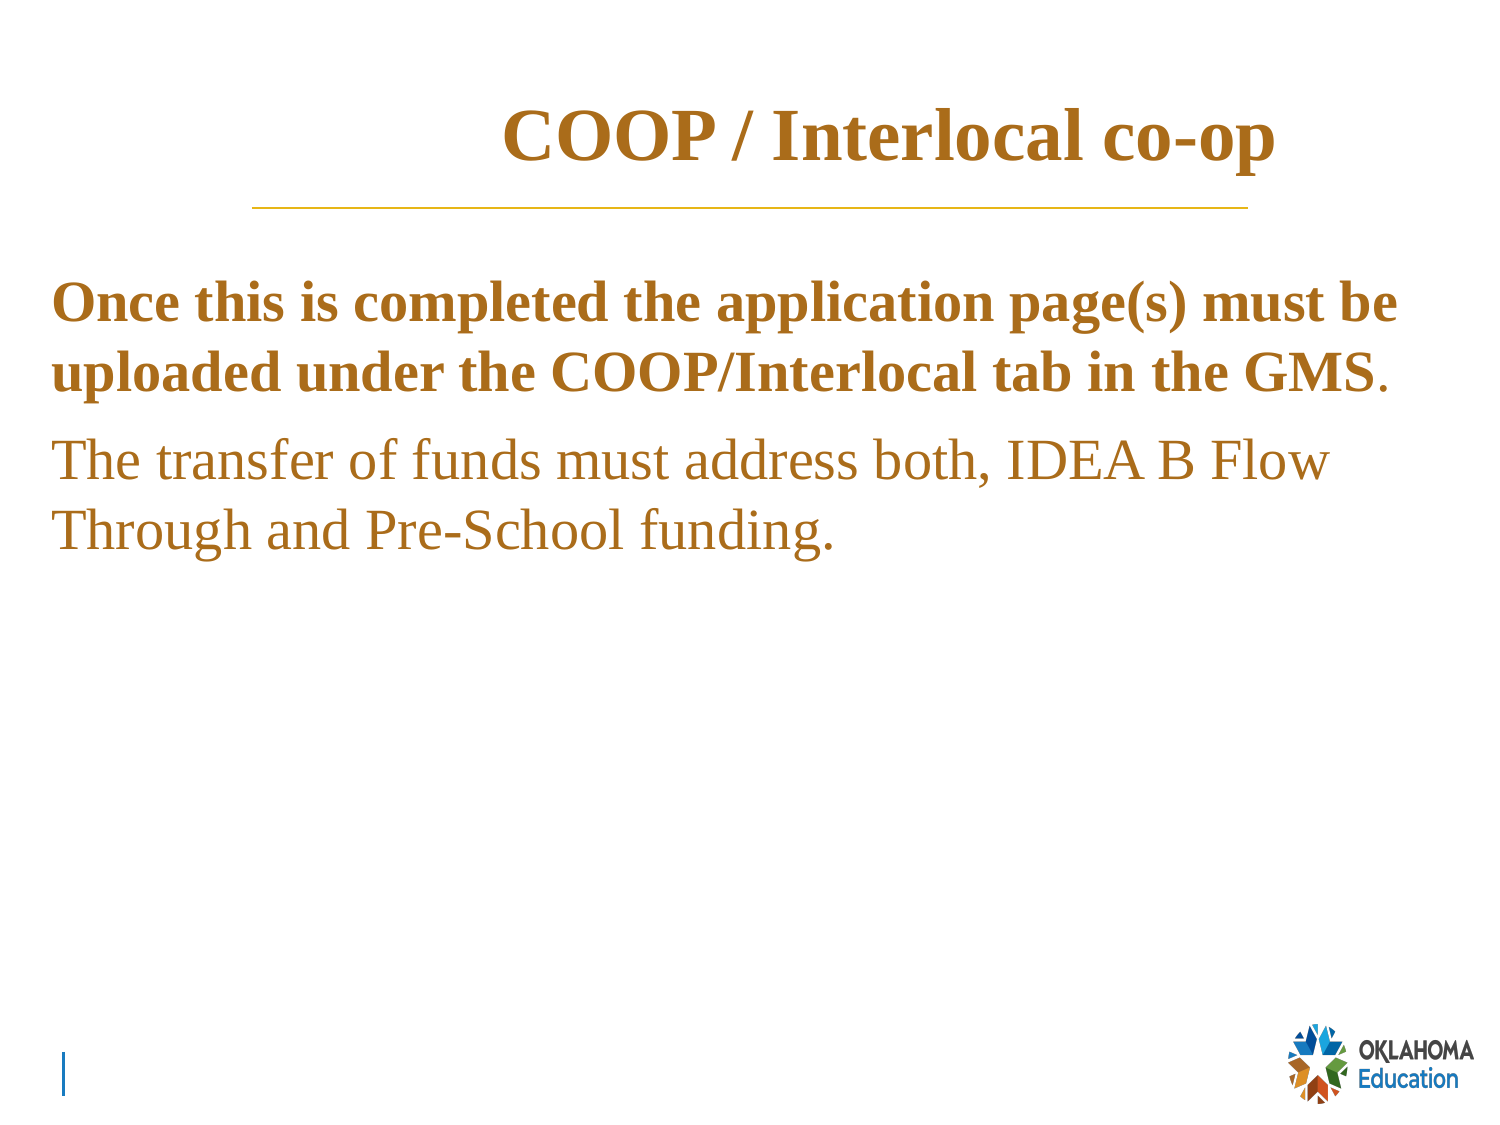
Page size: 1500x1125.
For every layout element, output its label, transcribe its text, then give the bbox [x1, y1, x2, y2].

title COOP / Interlocal co-op [36, 59, 1464, 213]
list Once this is completed the application page(s) must be uploaded under the COOP/Interlocal tab in the GMS. The transfer of funds must address both, IDEA B Flow Through and Pre-School funding. [36, 255, 1464, 1014]
picture [1288, 1024, 1474, 1104]
